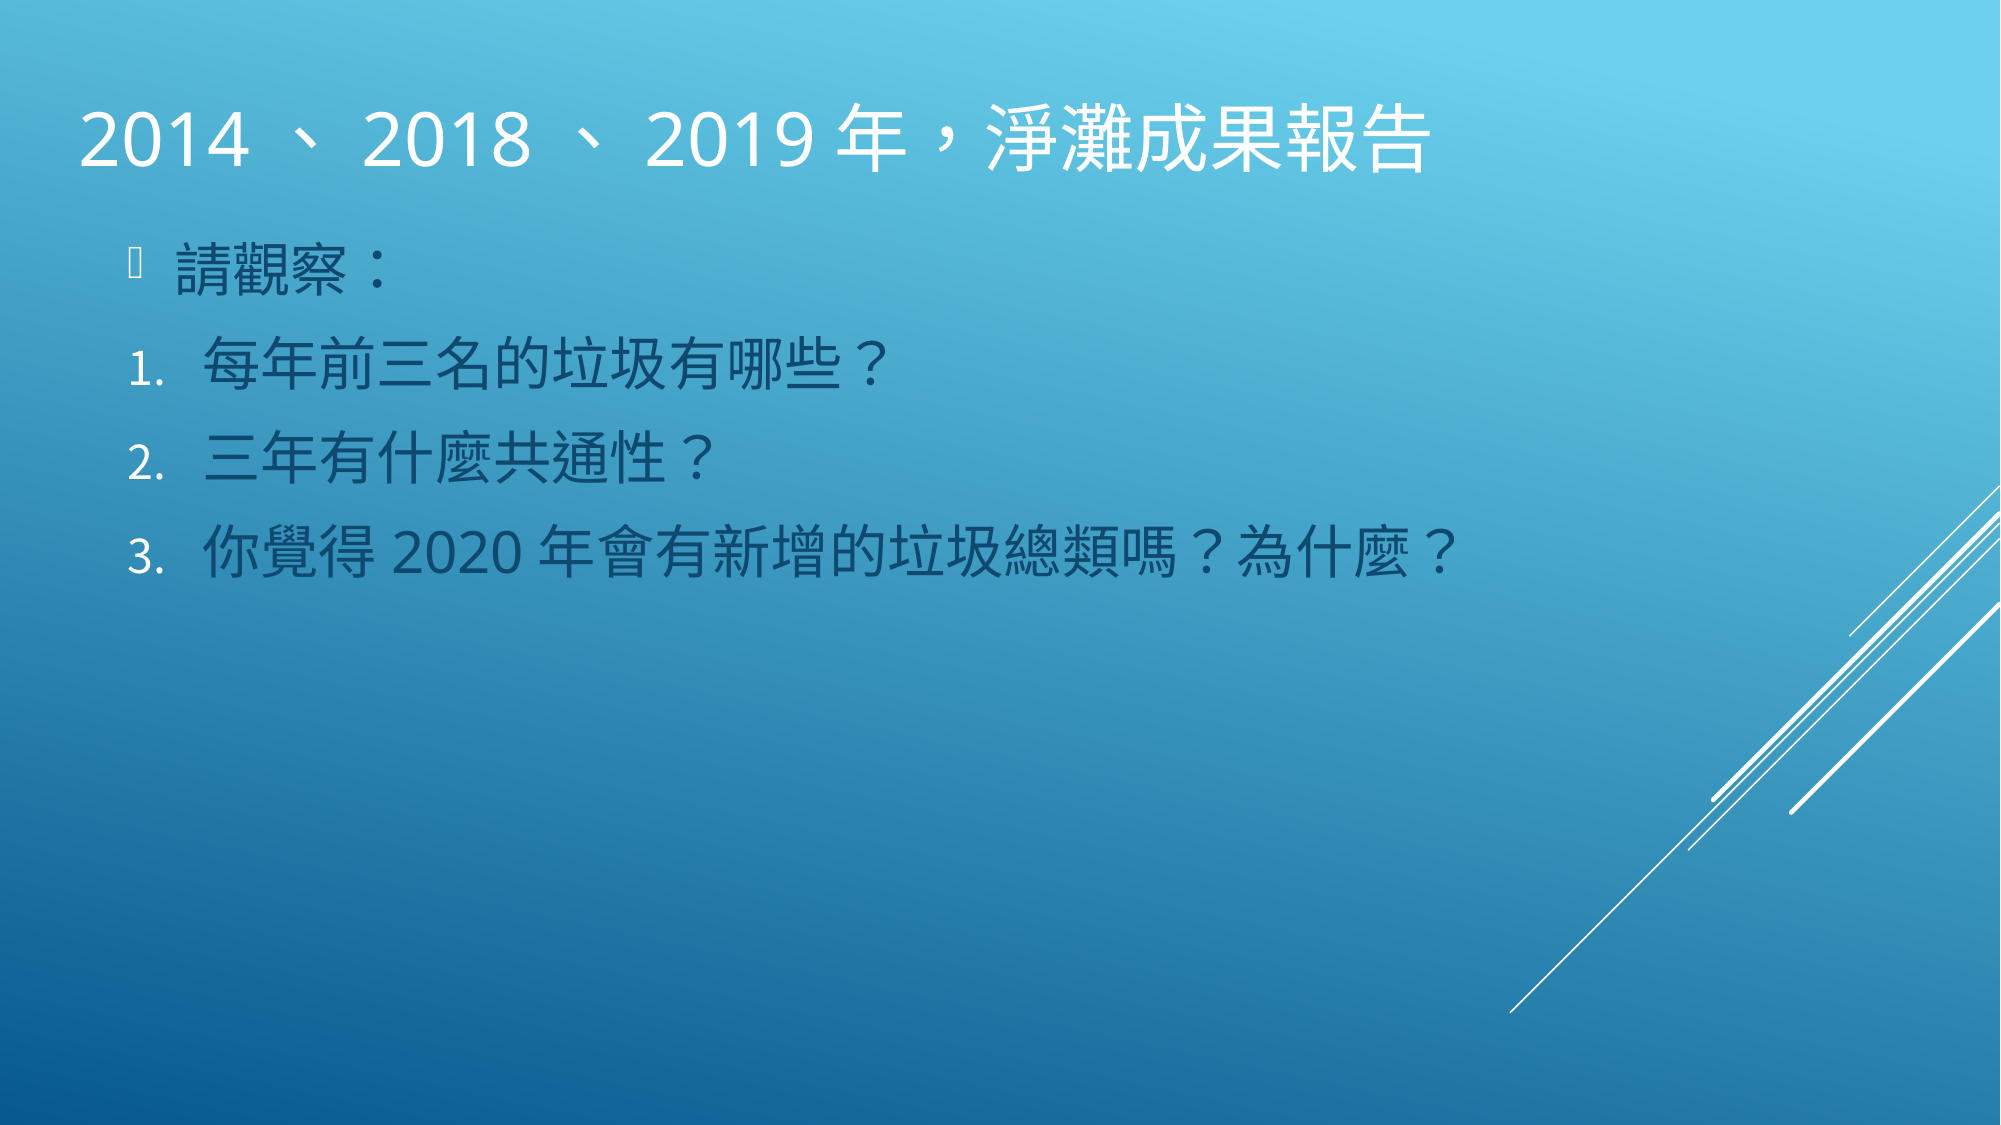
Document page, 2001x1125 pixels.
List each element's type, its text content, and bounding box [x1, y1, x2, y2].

list 請觀察： 每年前三名的垃圾有哪些？ 三年有什麼共通性？ 你覺得2020年會有新增的垃圾總類嗎？為什麼？ [112, 112, 1513, 706]
title 2014、2018、2019年，淨灘成果報告 [63, 13, 1464, 261]
